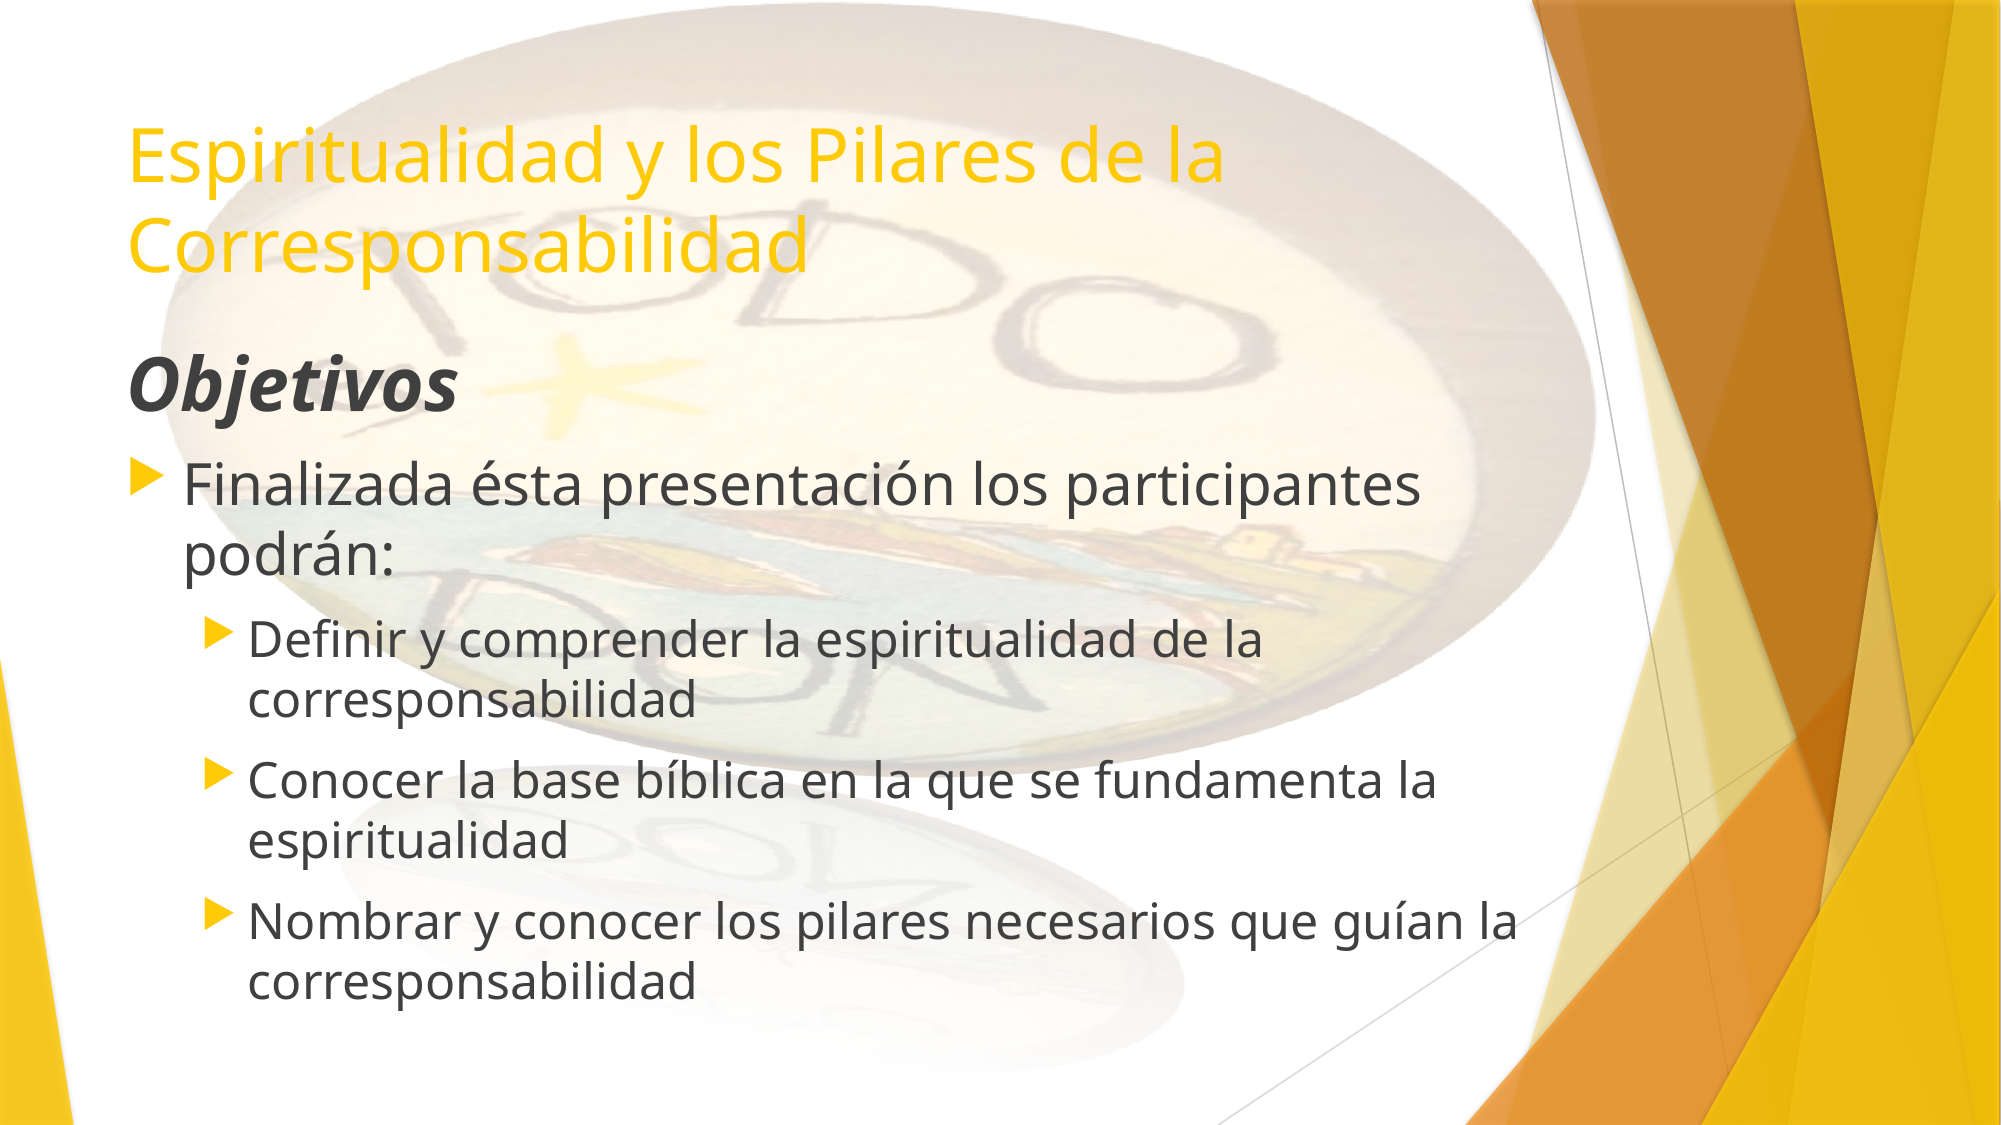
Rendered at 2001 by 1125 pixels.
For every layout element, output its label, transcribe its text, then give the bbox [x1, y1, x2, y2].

list Objetivos Finalizada ésta presentación los participantes podrán: Definir y comprender la espiritualidad de la corresponsabilidad Conocer la base bíblica en la que se fundamenta la espiritualidad Nombrar y conocer los pilares necesarios que guían la corresponsabilidad [111, 354, 1626, 992]
title Espiritualidad y los Pilares de la Corresponsabilidad [111, 99, 1522, 317]
